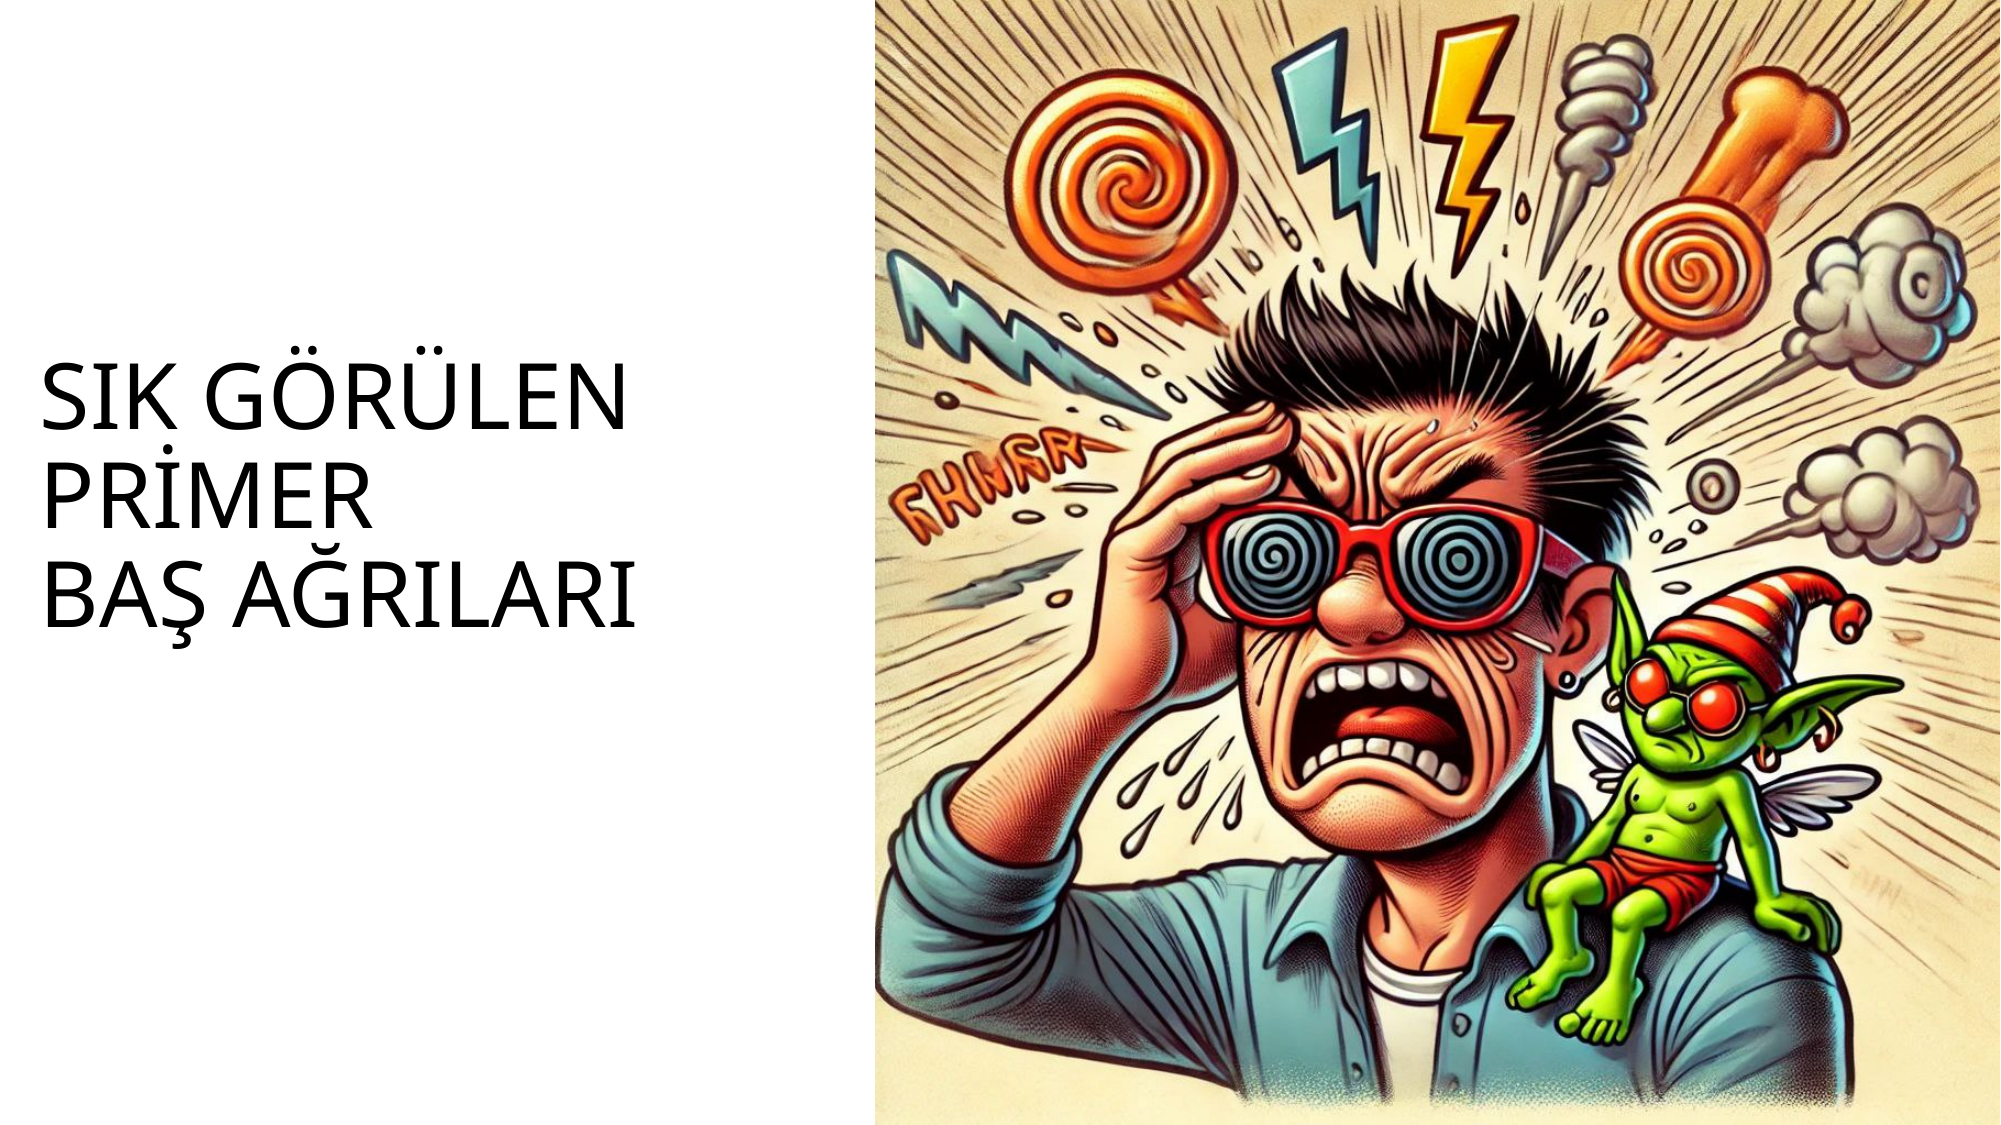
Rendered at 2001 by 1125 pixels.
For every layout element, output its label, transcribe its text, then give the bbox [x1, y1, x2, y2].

picture [875, 0, 2000, 1125]
title SIK GÖRÜLEN PRİMER BAŞ AĞRILARI [24, 32, 875, 669]
